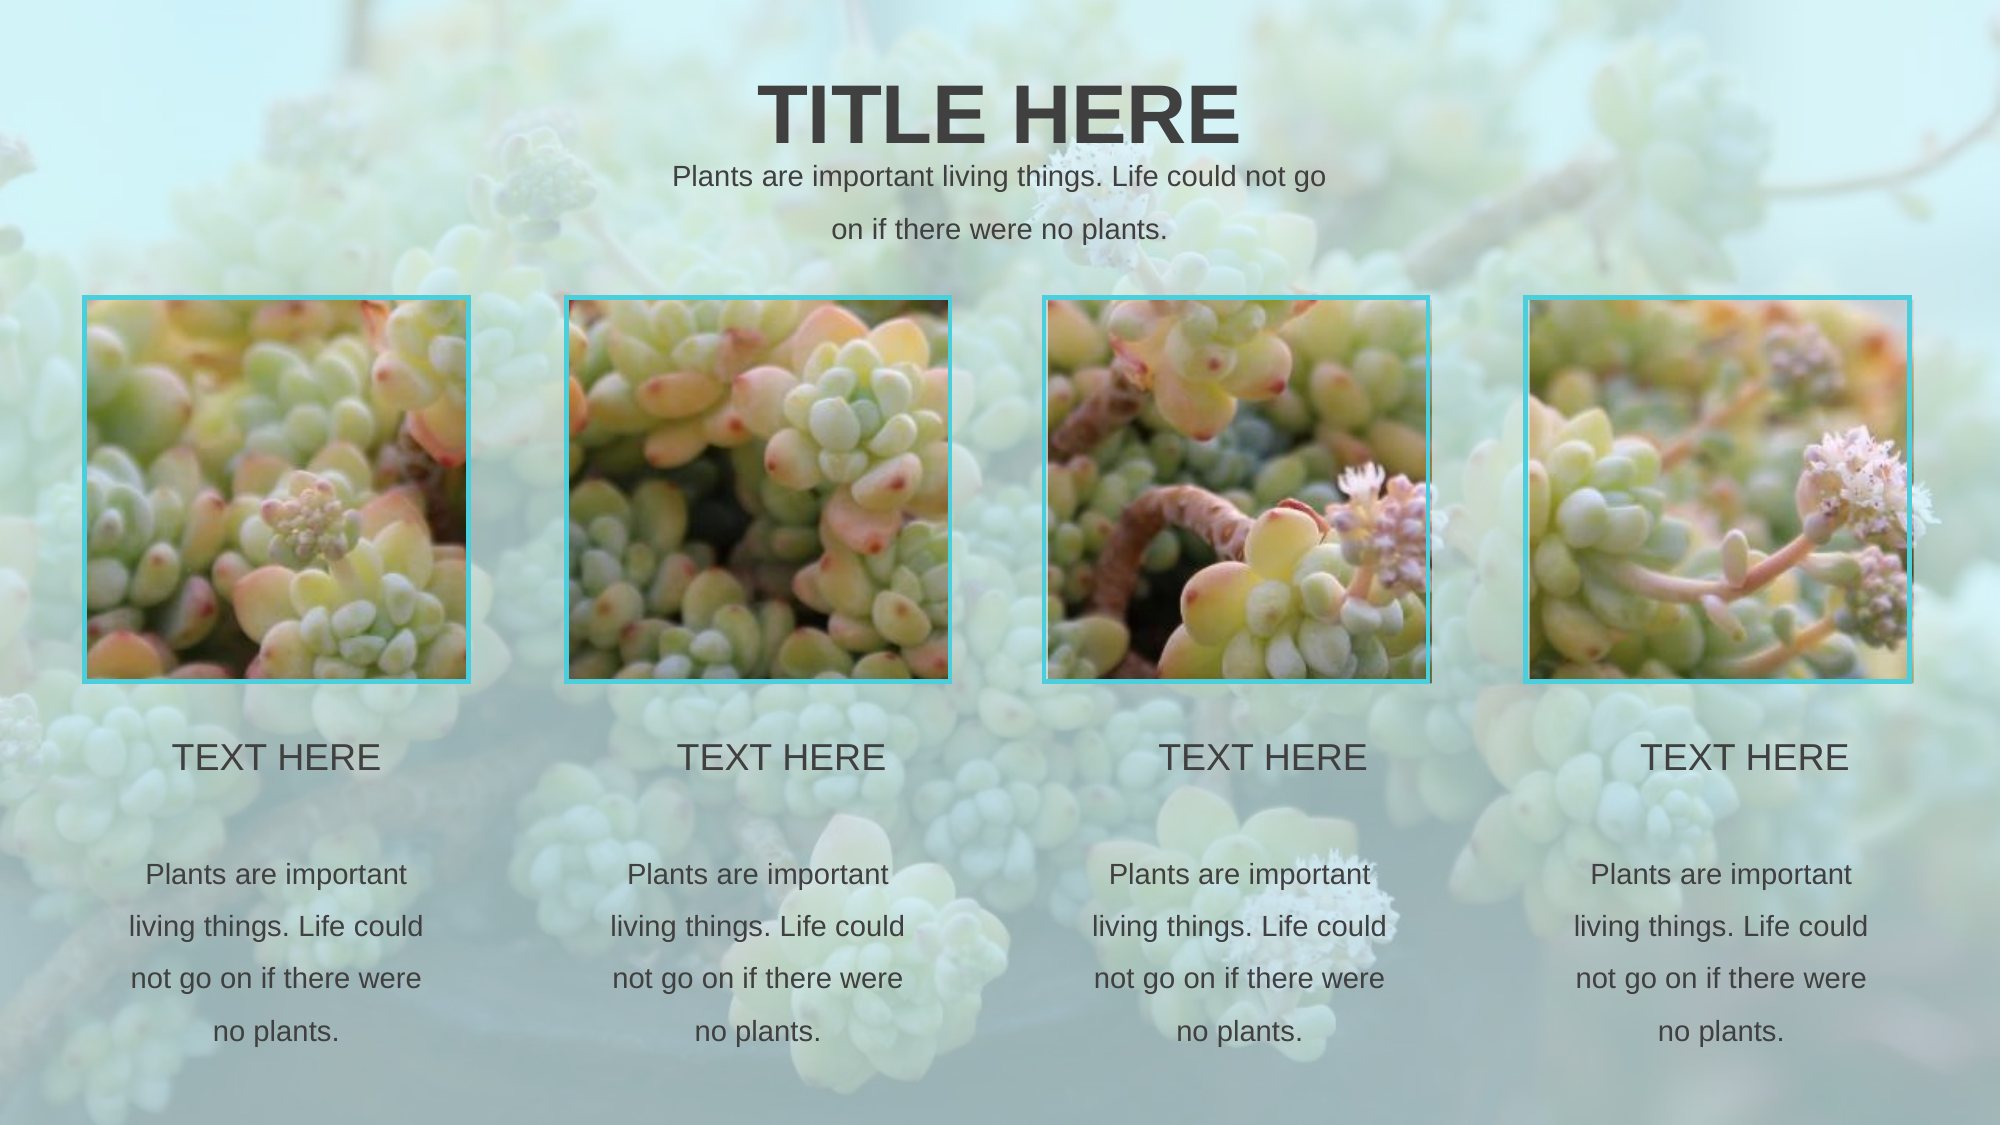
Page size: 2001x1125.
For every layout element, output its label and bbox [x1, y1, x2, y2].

text_box [581, 725, 935, 1058]
text_box [1063, 725, 1417, 1058]
text_box [100, 725, 453, 1058]
text_box [1544, 725, 1898, 1058]
picture [0, 0, 2000, 1125]
